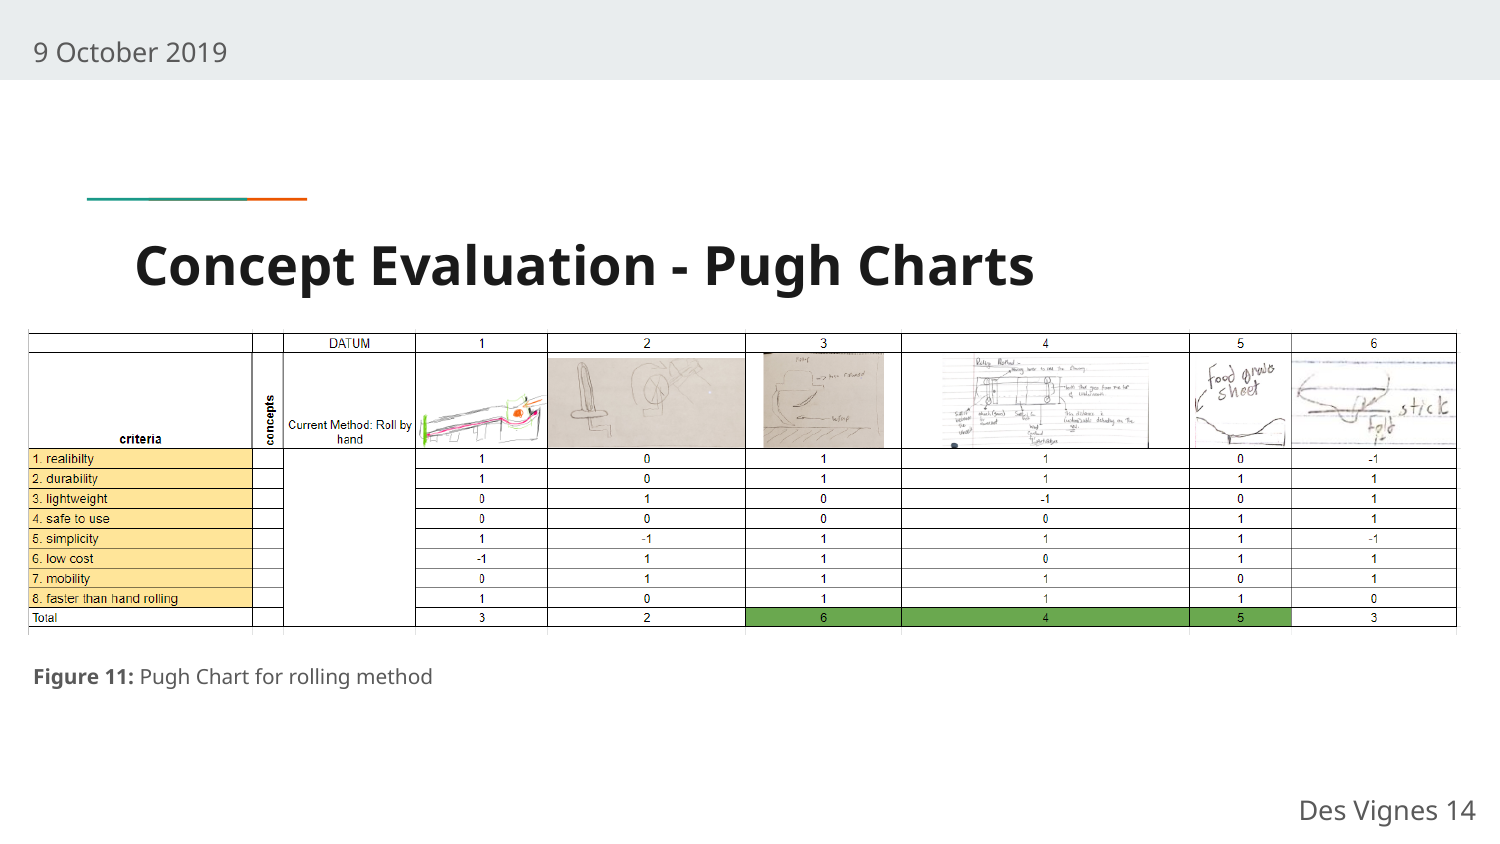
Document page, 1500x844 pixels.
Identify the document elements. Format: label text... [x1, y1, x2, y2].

text_box 9 October 2019 [18, 15, 244, 66]
picture [28, 329, 1461, 635]
text_box Figure 11: Pugh Chart for rolling method [18, 645, 511, 702]
title Concept Evaluation - Pugh Charts [119, 216, 1381, 305]
text_box Des Vignes 14 [1226, 773, 1492, 832]
